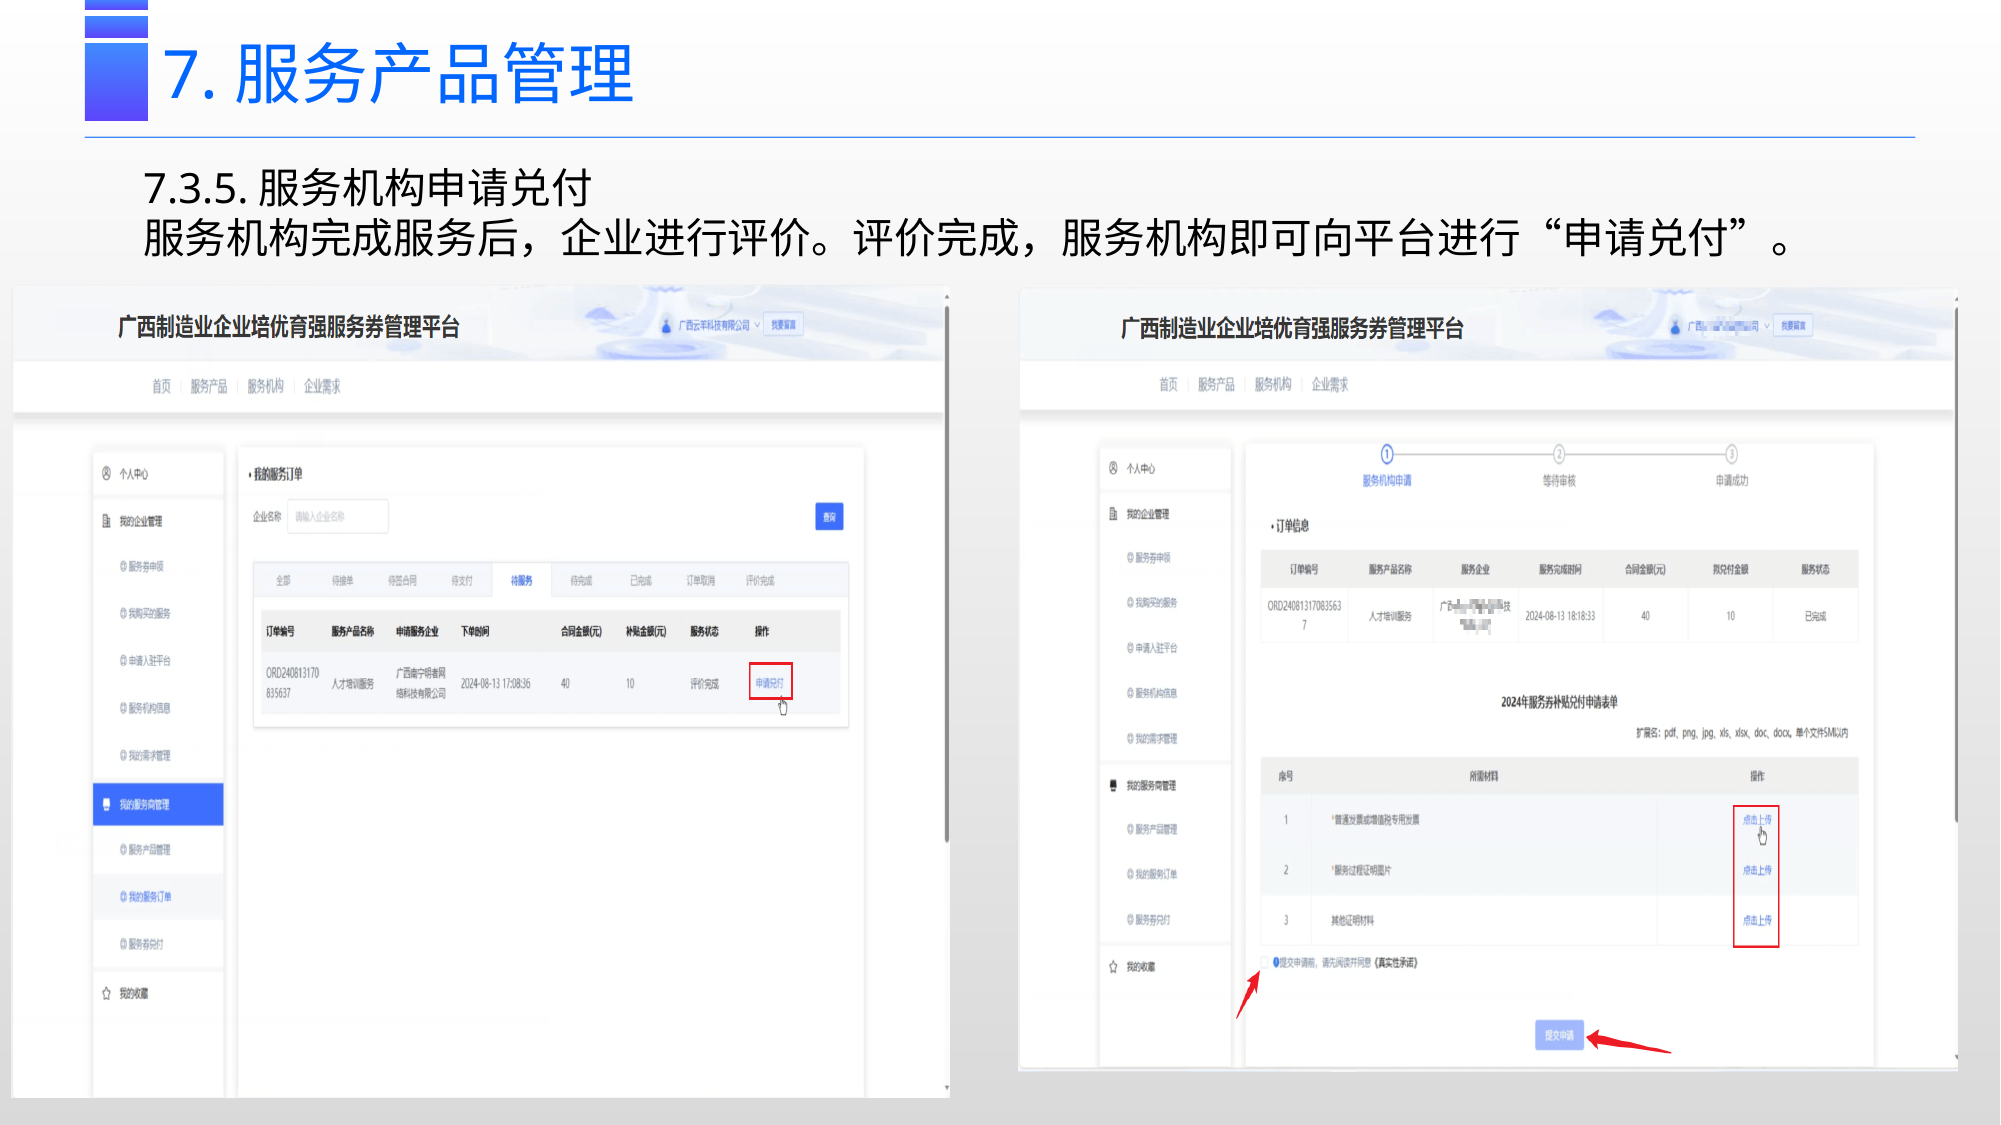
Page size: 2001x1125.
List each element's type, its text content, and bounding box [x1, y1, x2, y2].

picture [1018, 286, 1958, 1072]
text_box 7.3.5.服务机构申请兑付 服务机构完成服务后，企业进行评价。评价完成，服务机构即可向平台进行“申请兑付”。 [84, 154, 1916, 268]
picture [11, 283, 950, 1098]
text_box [84, 0, 1916, 138]
